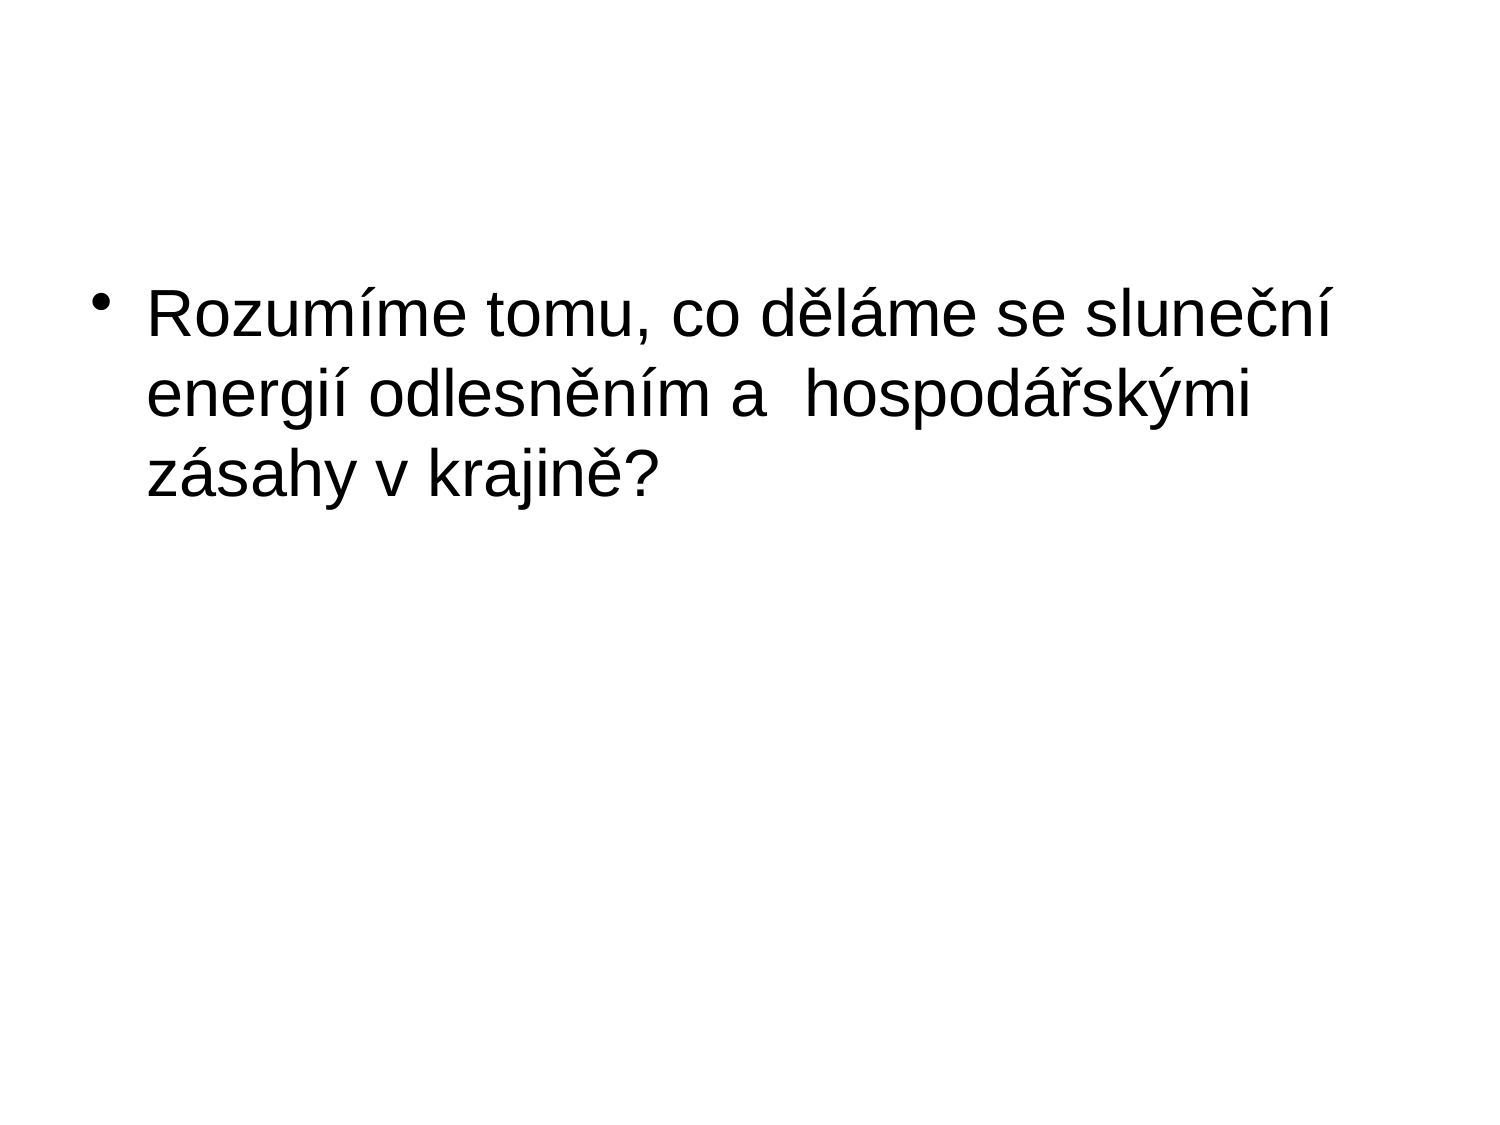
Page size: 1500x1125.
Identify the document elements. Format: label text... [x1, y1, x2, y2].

list Rozumíme tomu, co děláme se sluneční energií odlesněním a hospodářskými zásahy v krajině? [75, 262, 1425, 1005]
